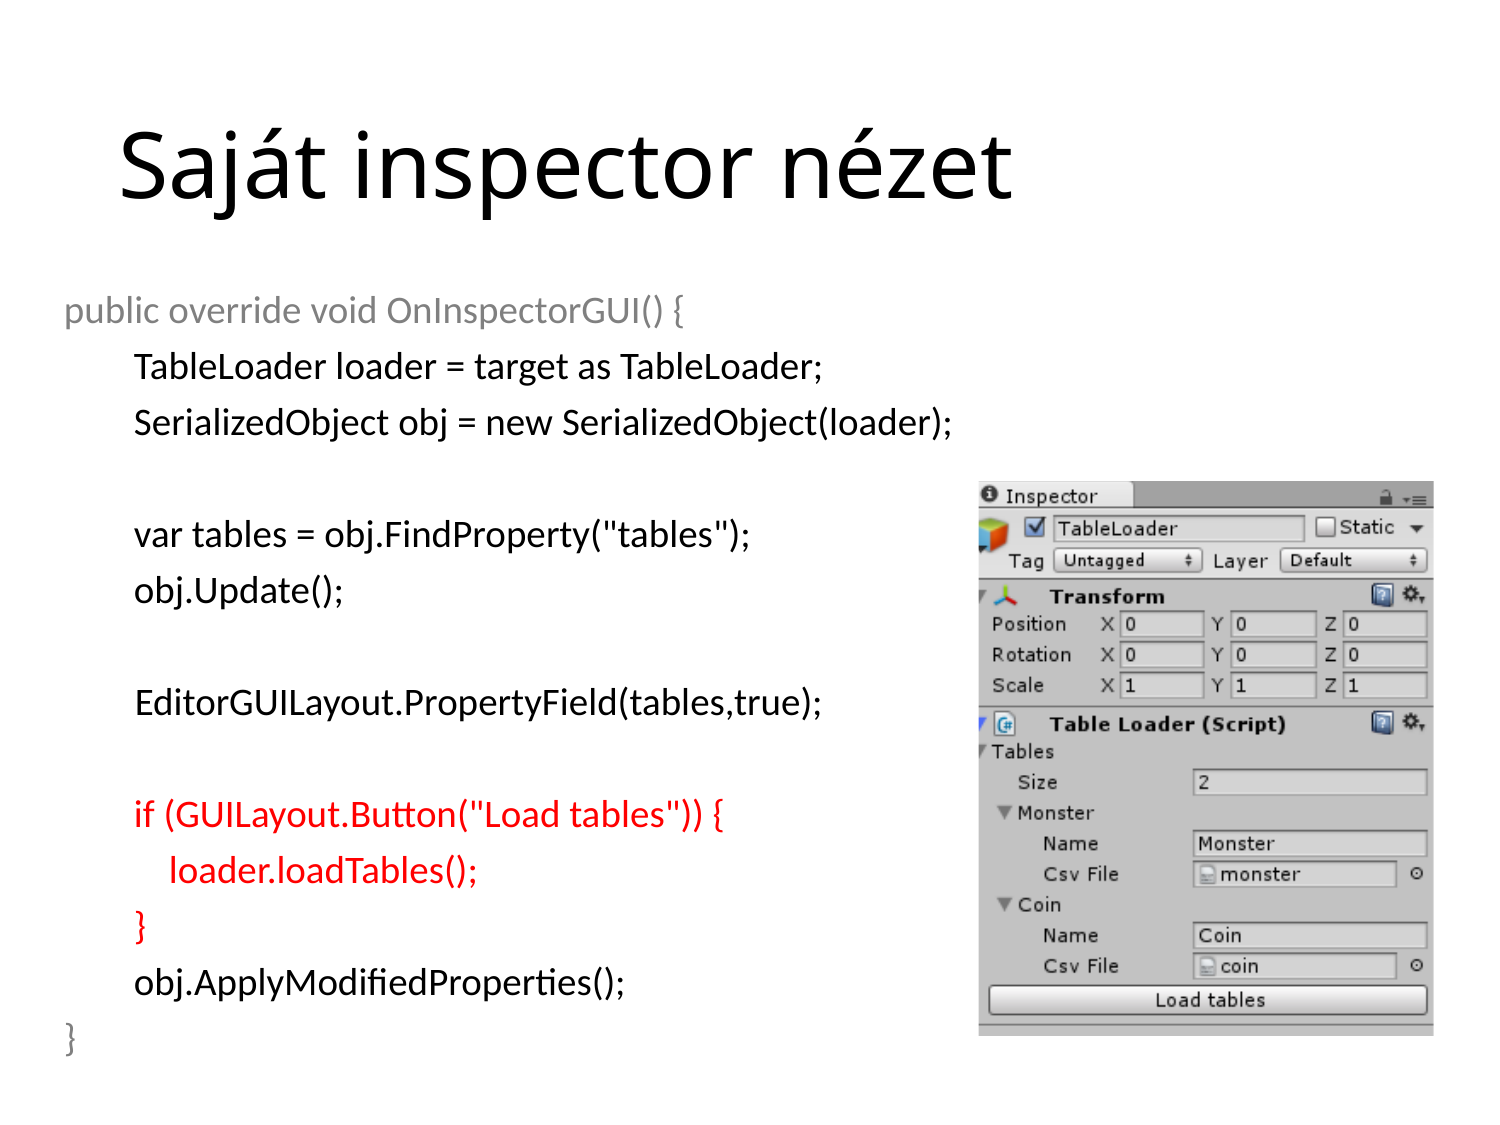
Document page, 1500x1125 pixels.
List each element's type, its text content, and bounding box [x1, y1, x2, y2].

title Saját inspector nézet [103, 59, 1397, 278]
picture [978, 481, 1434, 1036]
list public override void OnInspectorGUI() { TableLoader loader = target as TableLoader; SerializedObject obj = new SerializedObject(loader); var tables = obj.FindProperty("tables"); obj.Update(); EditorGUILayout.PropertyField(tables,true); if (GUILayout.Button("Load tables")) { loader.loadTables(); } obj.ApplyModifiedProperties(); } [49, 282, 1343, 1073]
